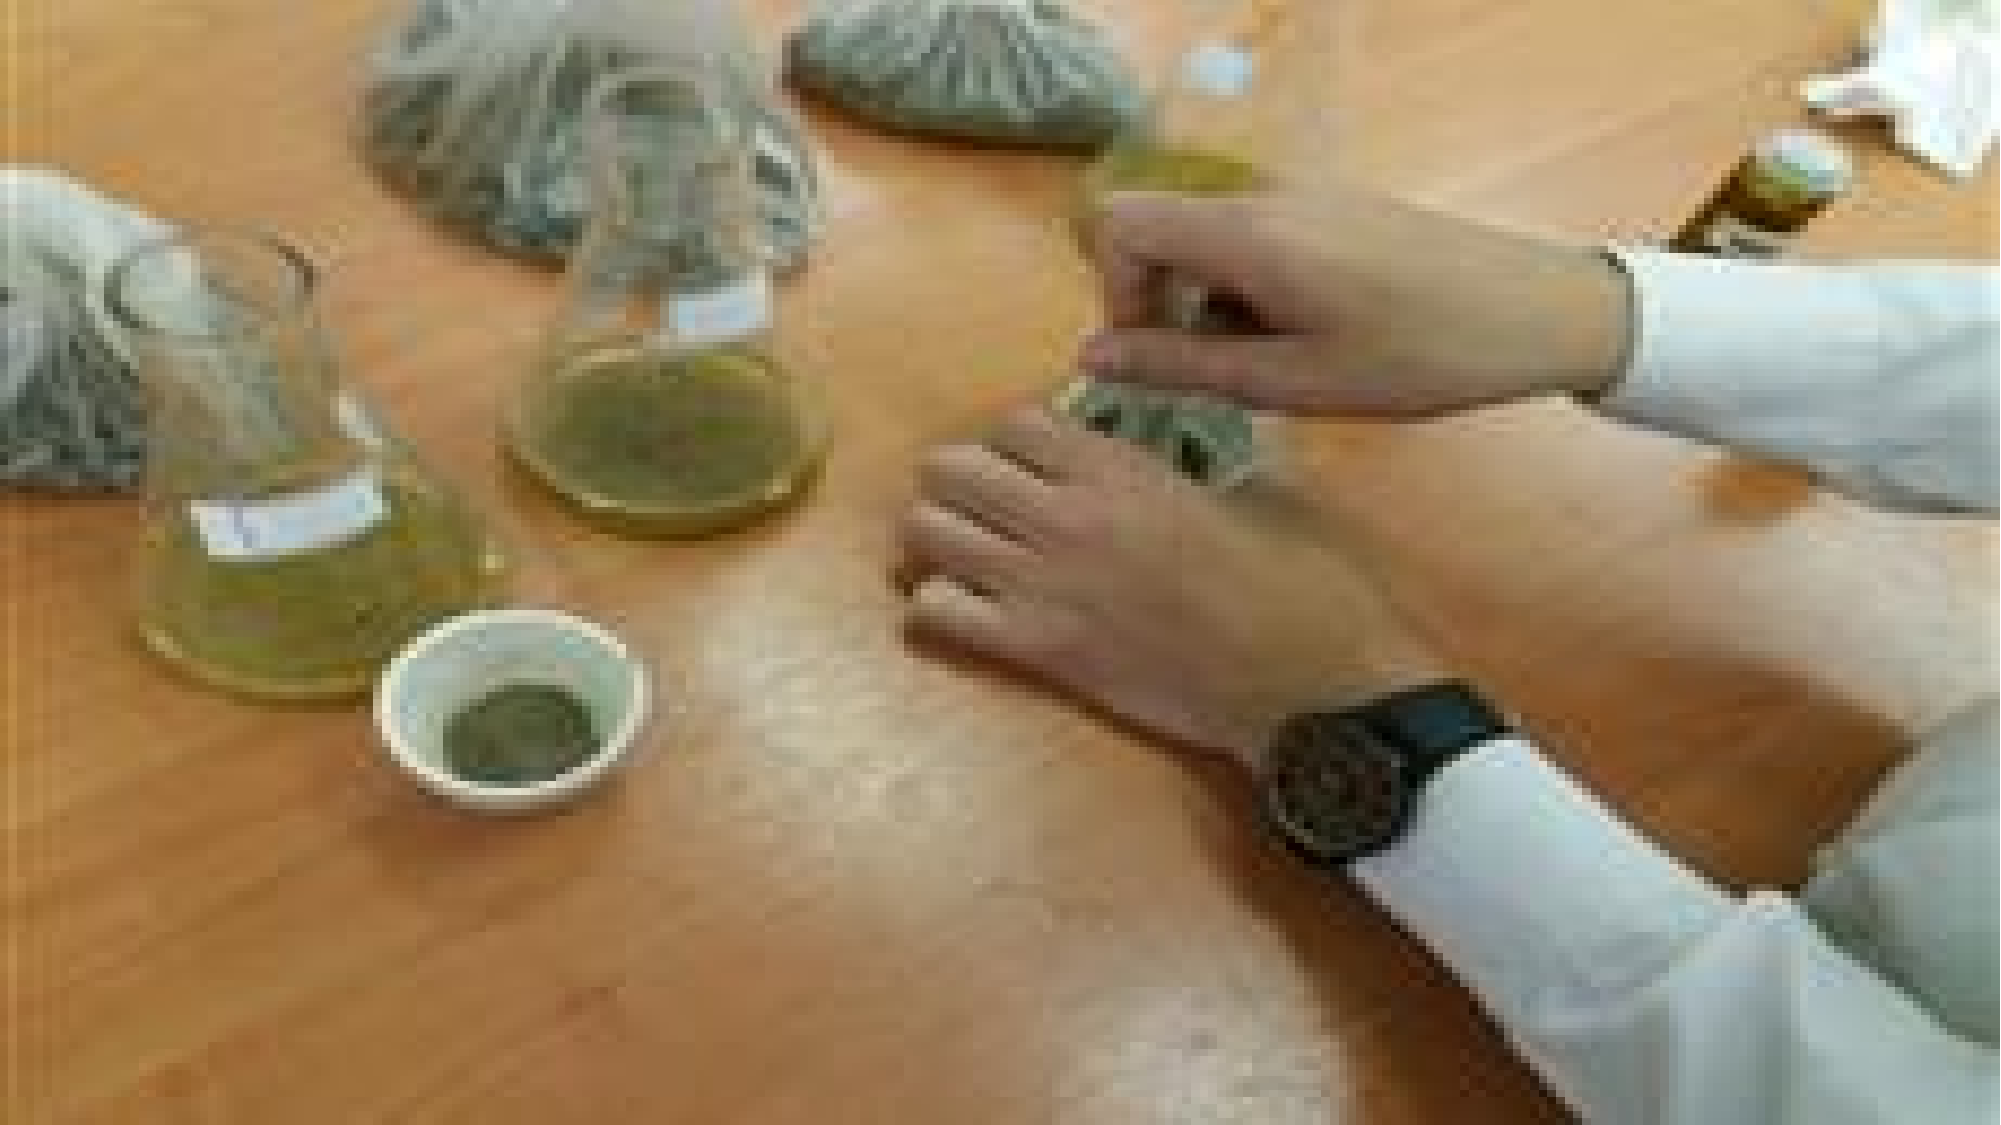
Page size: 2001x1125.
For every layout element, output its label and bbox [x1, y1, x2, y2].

list [0, 0, 2000, 1125]
